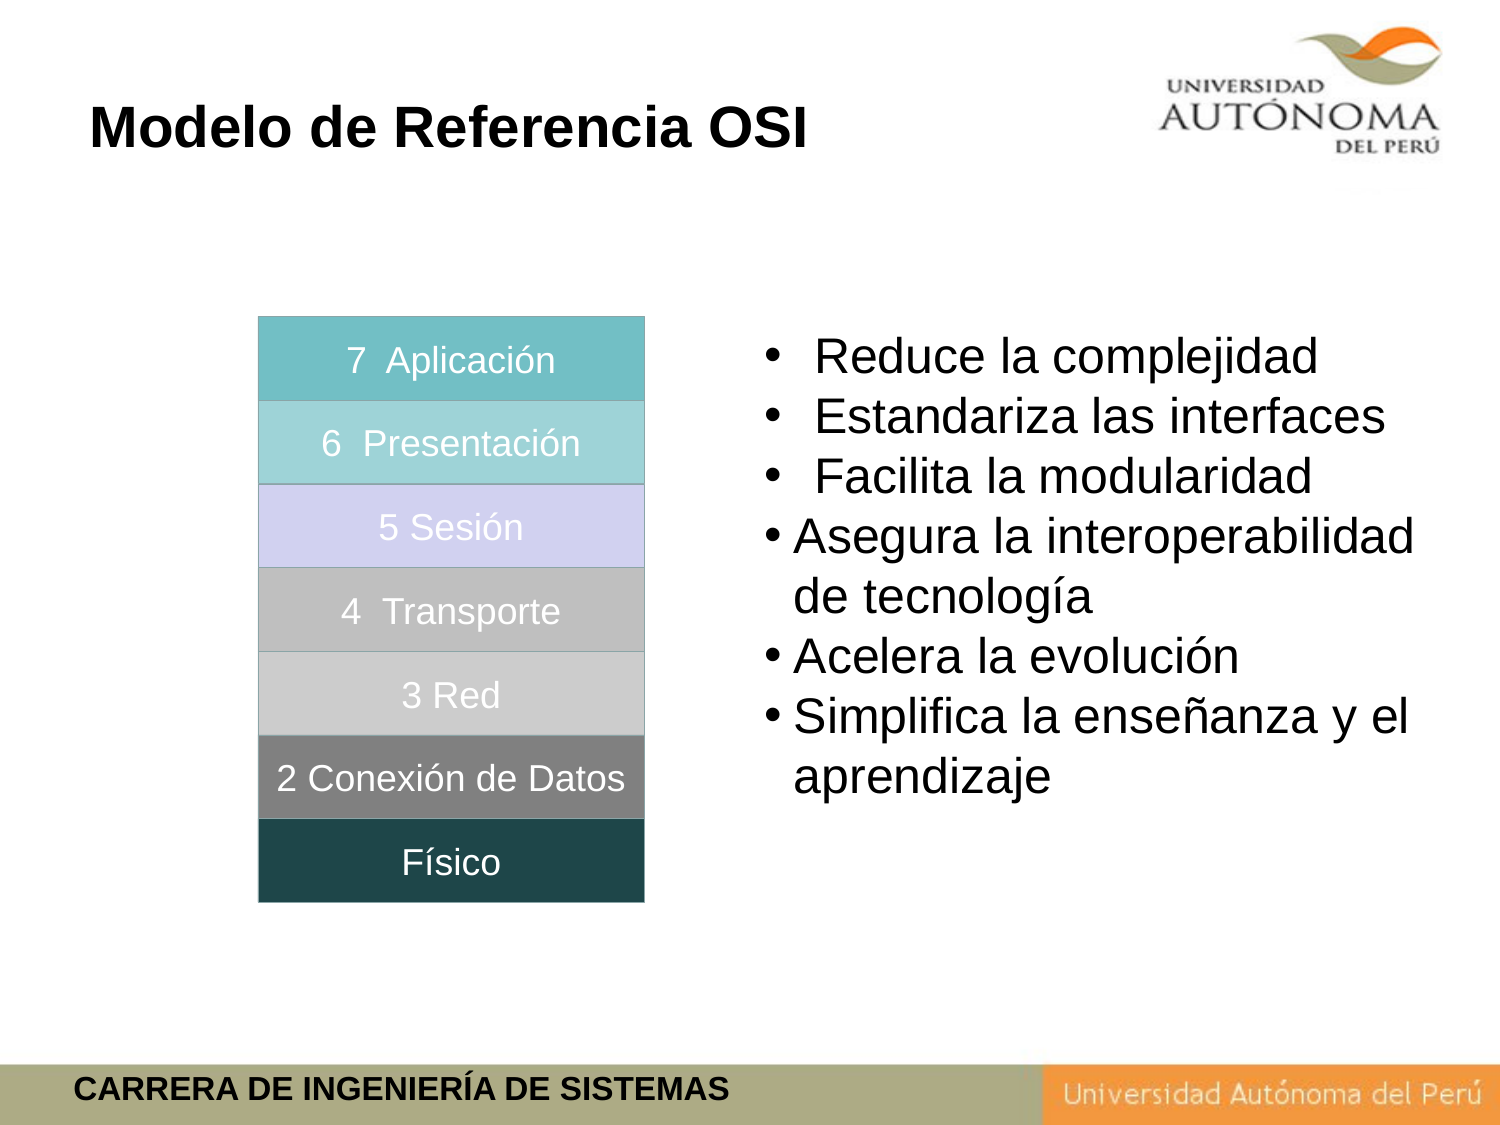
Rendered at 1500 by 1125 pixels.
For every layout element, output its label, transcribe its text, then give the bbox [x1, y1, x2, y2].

text_box Reduce la complejidad Estandariza las interfaces Facilita la modularidad Asegura la interoperabilidad de tecnología Acelera la evolución Simplifica la enseñanza y el aprendizaje [750, 316, 1465, 812]
text_box Modelo de Referencia OSI [75, 81, 997, 188]
picture [0, 0, 1500, 1125]
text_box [257, 316, 645, 903]
